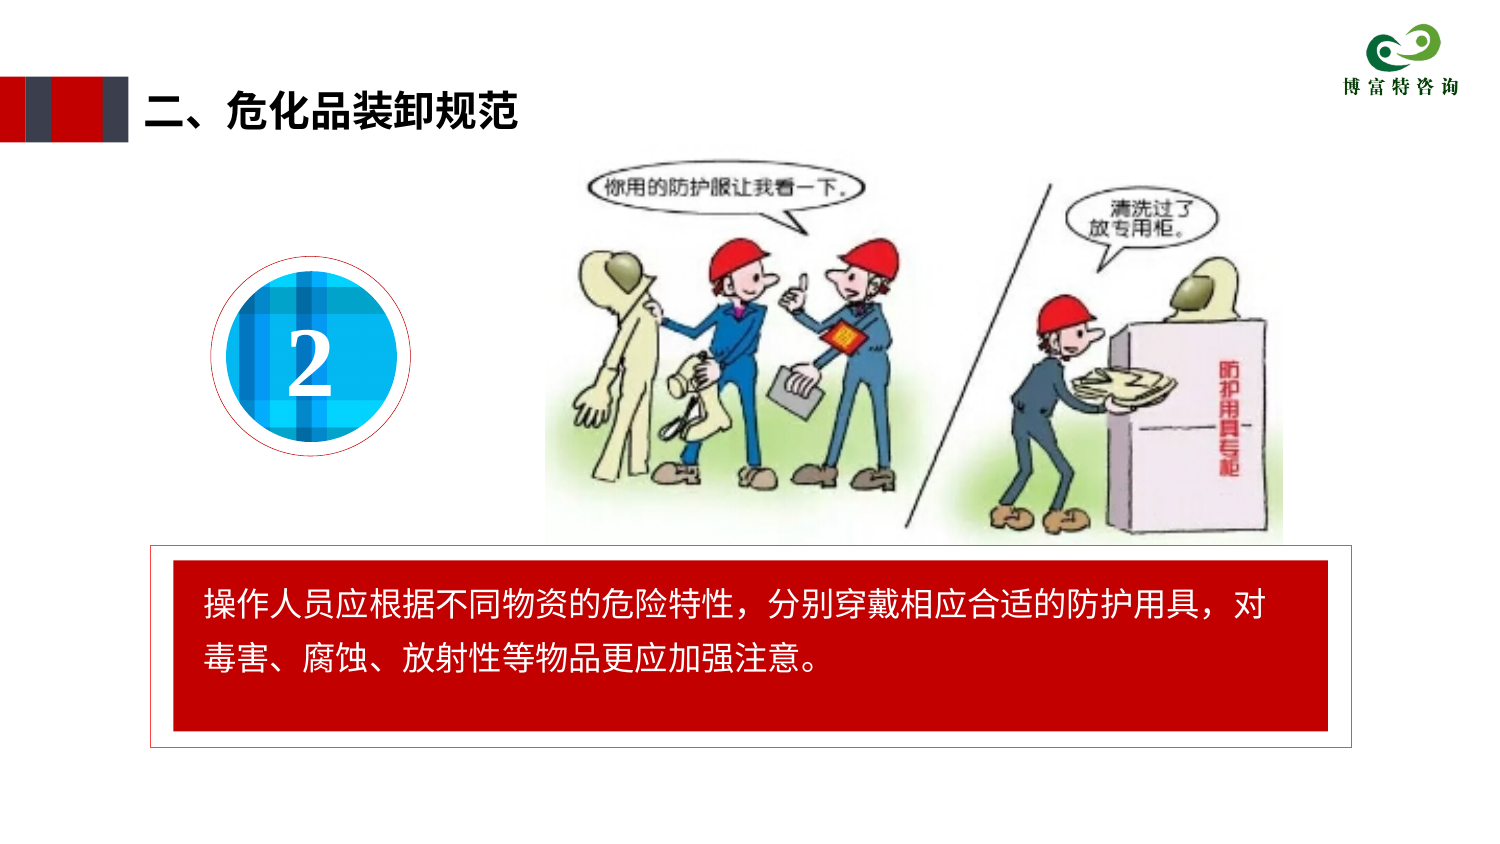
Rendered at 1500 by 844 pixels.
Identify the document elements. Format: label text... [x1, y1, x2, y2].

text_box [172, 559, 1329, 732]
text_box [102, 76, 129, 143]
text_box [76, 76, 102, 143]
text_box 操作人员应根据不同物资的危险特性，分别穿戴相应合适的防护用具，对毒害、腐蚀、放射性等物品更应加强注意。 [188, 562, 1310, 685]
picture [1329, 23, 1477, 98]
text_box [149, 544, 1352, 748]
text_box [258, 270, 365, 288]
text_box 2 [162, 288, 460, 424]
text_box [0, 76, 26, 143]
text_box [26, 76, 50, 143]
text_box [257, 424, 366, 444]
text_box [235, 424, 386, 458]
picture [545, 111, 1283, 546]
text_box [50, 76, 76, 143]
text_box [236, 255, 385, 288]
text_box 二、危化品装卸规范 [128, 77, 707, 142]
